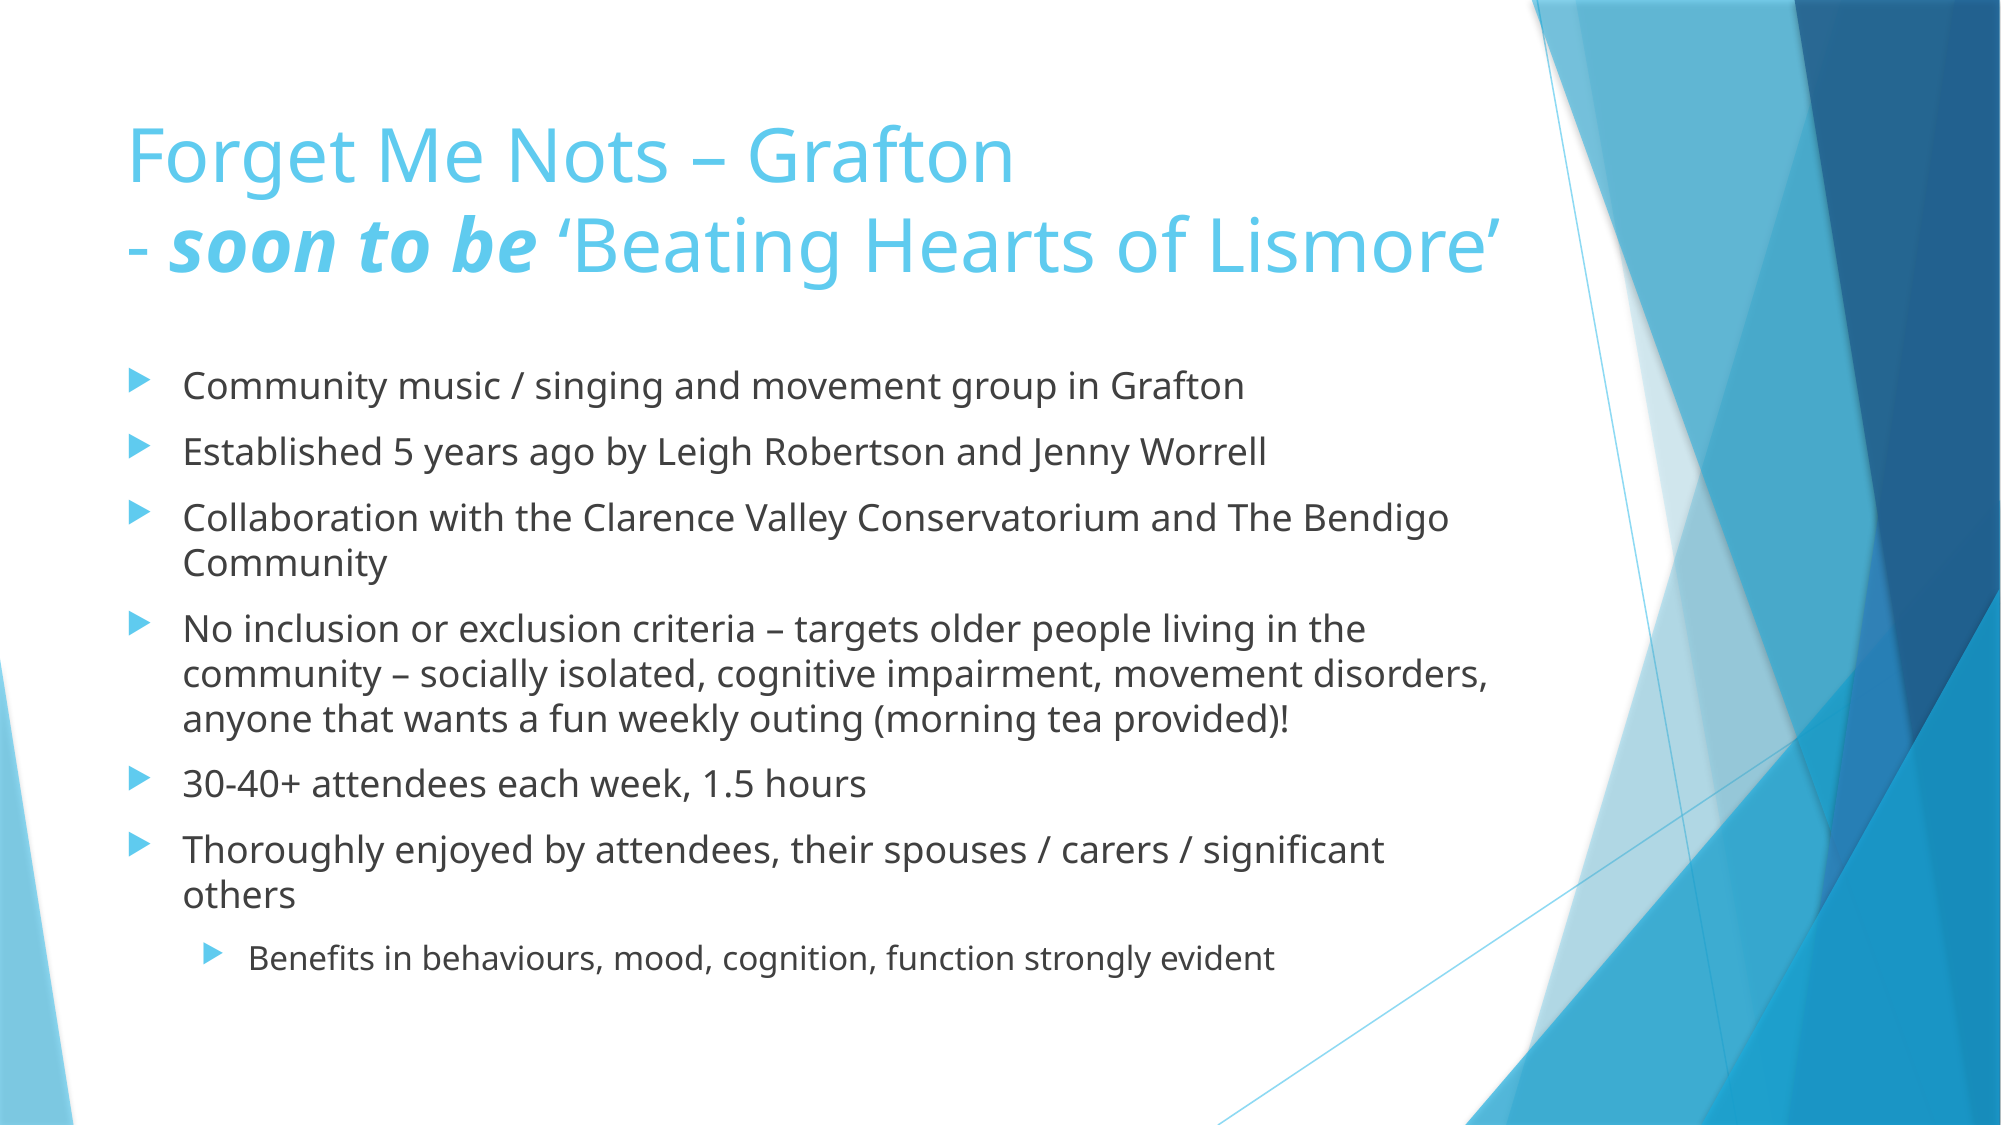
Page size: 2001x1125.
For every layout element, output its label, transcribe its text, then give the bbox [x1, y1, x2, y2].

list Community music / singing and movement group in Grafton Established 5 years ago by Leigh Robertson and Jenny Worrell Collaboration with the Clarence Valley Conservatorium and The Bendigo Community No inclusion or exclusion criteria – targets older people living in the community – socially isolated, cognitive impairment, movement disorders, anyone that wants a fun weekly outing (morning tea provided)! 30-40+ attendees each week, 1.5 hours Thoroughly enjoyed by attendees, their spouses / carers / significant others Benefits in behaviours, mood, cognition, function strongly evident [111, 354, 1522, 992]
title Forget Me Nots – Grafton - soon to be ‘Beating Hearts of Lismore’ [111, 99, 1522, 317]
